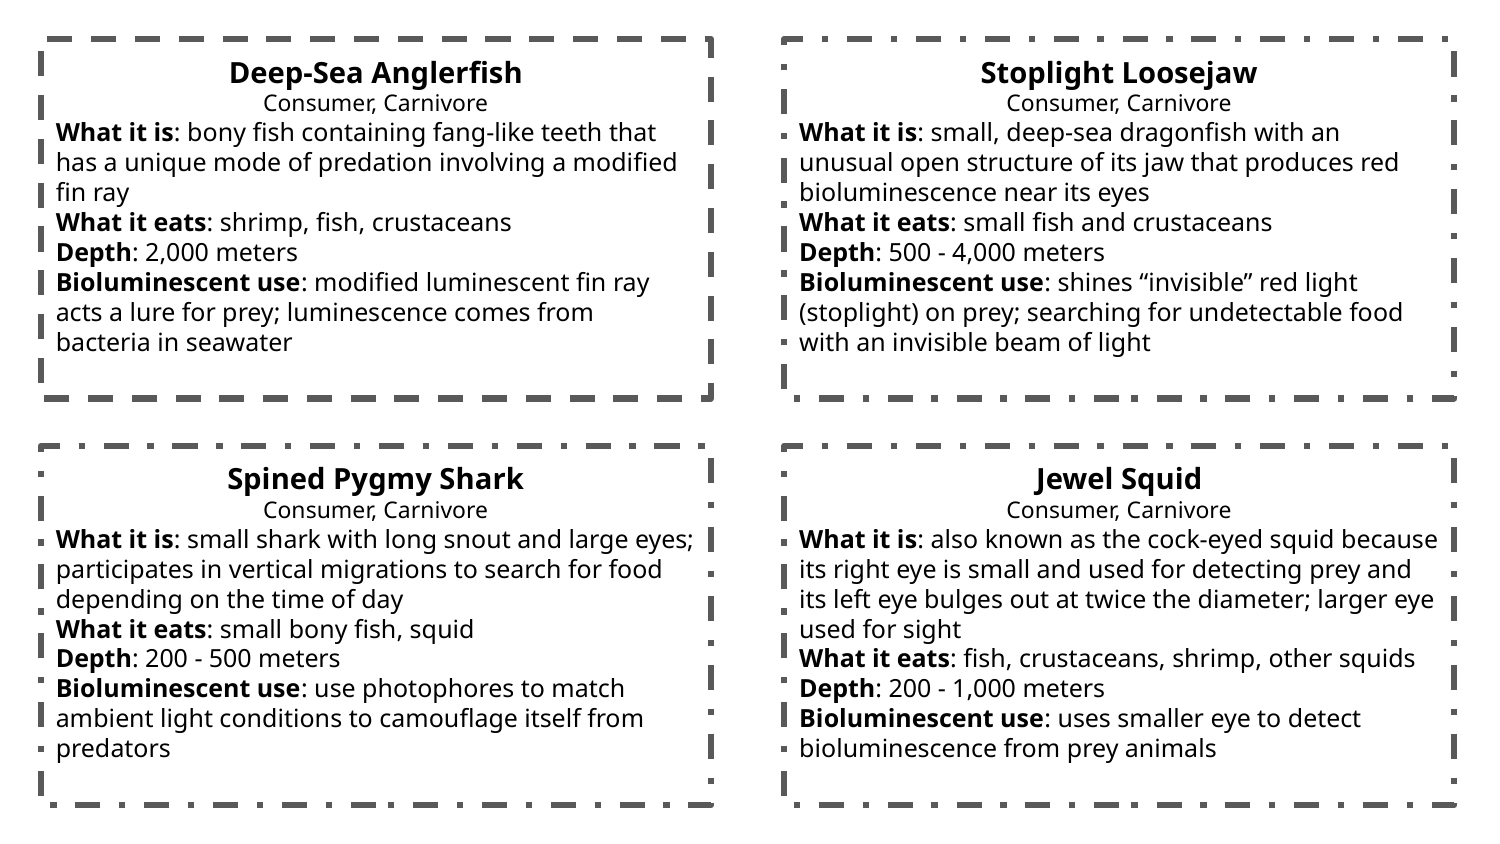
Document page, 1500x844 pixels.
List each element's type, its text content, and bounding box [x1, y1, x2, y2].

text_box Deep-Sea Anglerfish Consumer, Carnivore What it is: bony fish containing fang-like teeth that has a unique mode of predation involving a modified fin ray What it eats: shrimp, fish, crustaceans Depth: 2,000 meters Bioluminescent use: modified luminescent fin ray acts a lure for prey; luminescence comes from bacteria in seawater [40, 38, 711, 399]
text_box Stoplight Loosejaw Consumer, Carnivore What it is: small, deep-sea dragonfish with an unusual open structure of its jaw that produces red bioluminescence near its eyes What it eats: small fish and crustaceans Depth: 500 - 4,000 meters Bioluminescent use: shines “invisible” red light (stoplight) on prey; searching for undetectable food with an invisible beam of light [784, 38, 1455, 399]
text_box Jewel Squid Consumer, Carnivore What it is: also known as the cock-eyed squid because its right eye is small and used for detecting prey and its left eye bulges out at twice the diameter; larger eye used for sight What it eats: fish, crustaceans, shrimp, other squids Depth: 200 - 1,000 meters Bioluminescent use: uses smaller eye to detect bioluminescence from prey animals [784, 445, 1455, 806]
text_box Spined Pygmy Shark Consumer, Carnivore What it is: small shark with long snout and large eyes; participates in vertical migrations to search for food depending on the time of day What it eats: small bony fish, squid Depth: 200 - 500 meters Bioluminescent use: use photophores to match ambient light conditions to camouflage itself from predators [40, 445, 711, 806]
